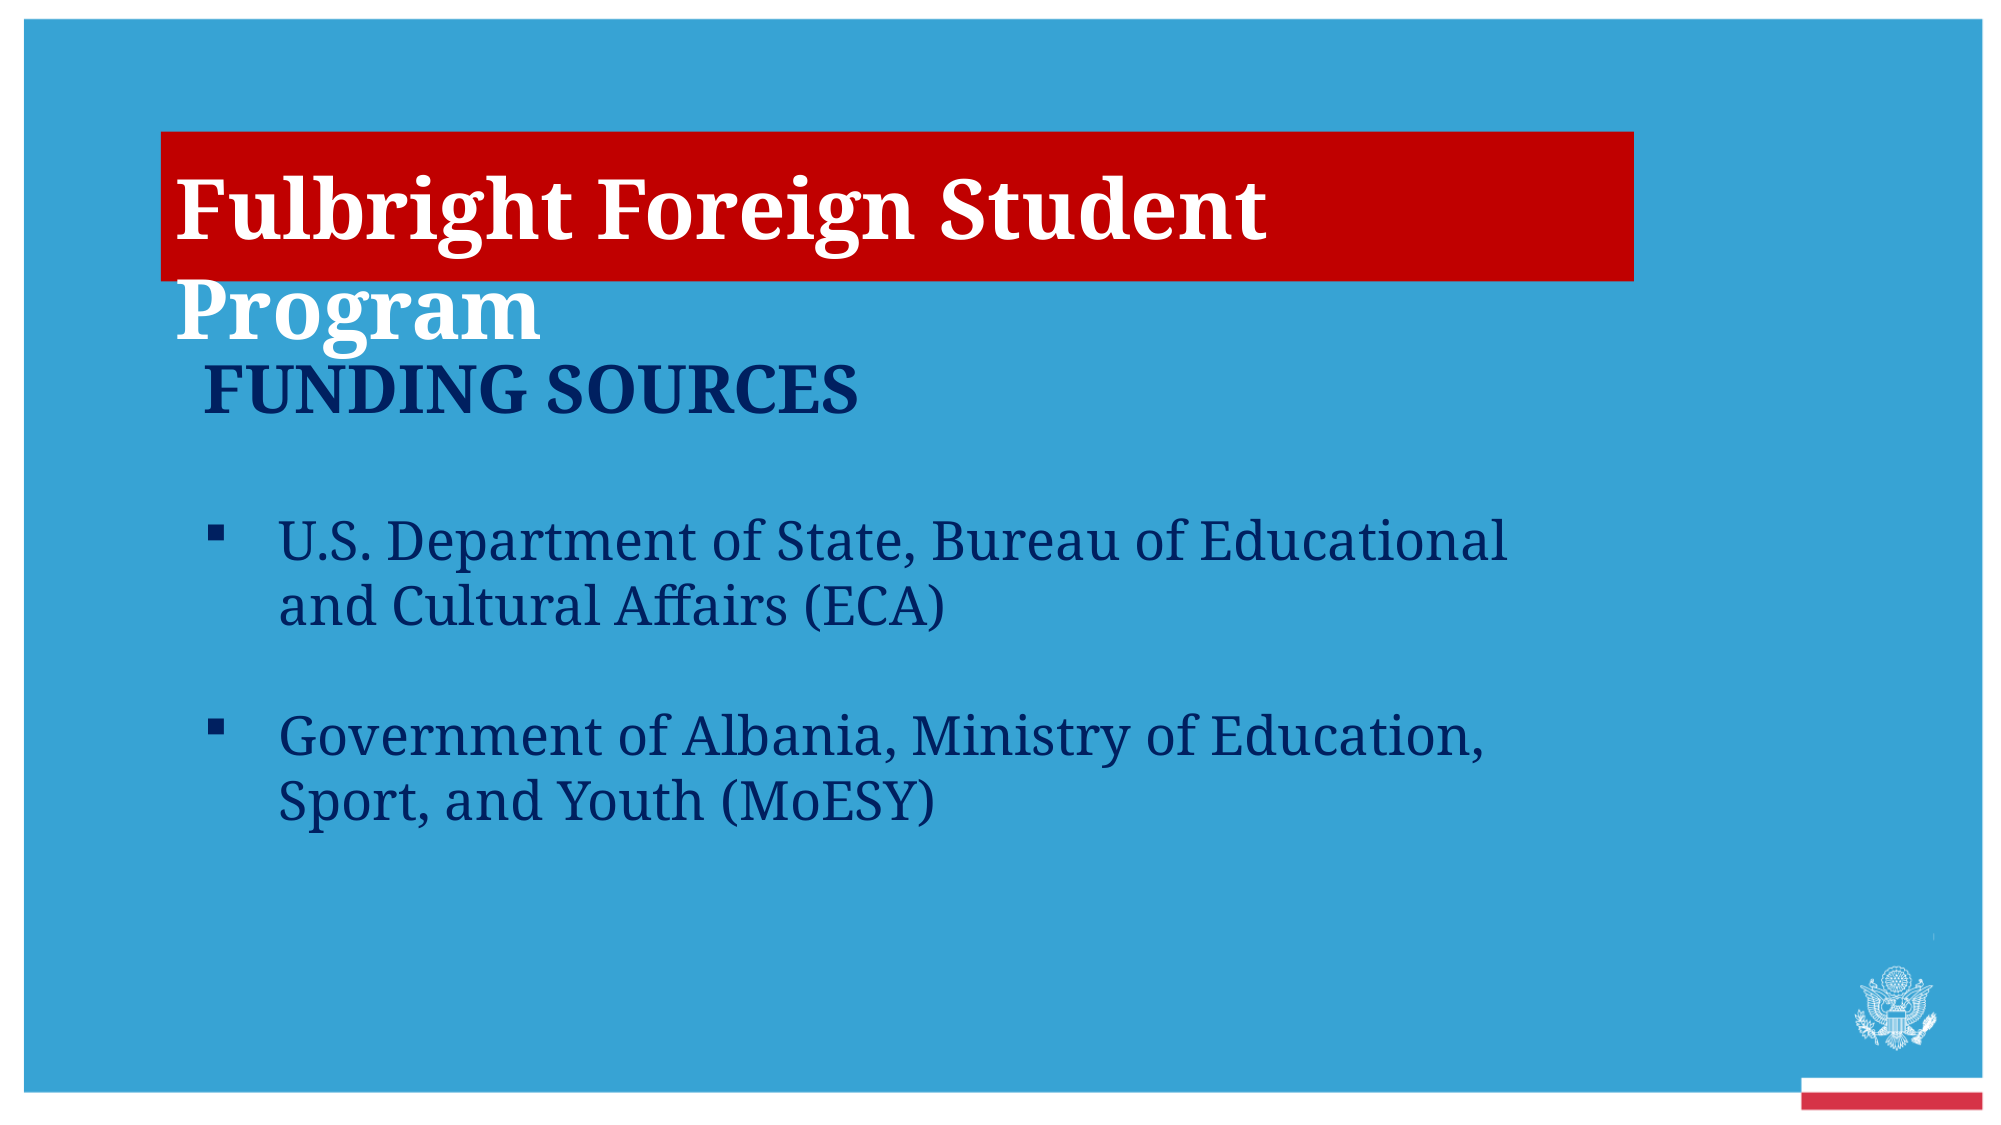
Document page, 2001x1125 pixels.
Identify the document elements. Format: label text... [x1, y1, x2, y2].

picture [0, 0, 2001, 1125]
text_box FUNDING SOURCES U.S. Department of State, Bureau of Educational and Cultural Affairs (ECA) Government of Albania, Ministry of Education, Sport, and Youth (MoESY) [189, 339, 1634, 839]
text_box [160, 131, 1634, 282]
